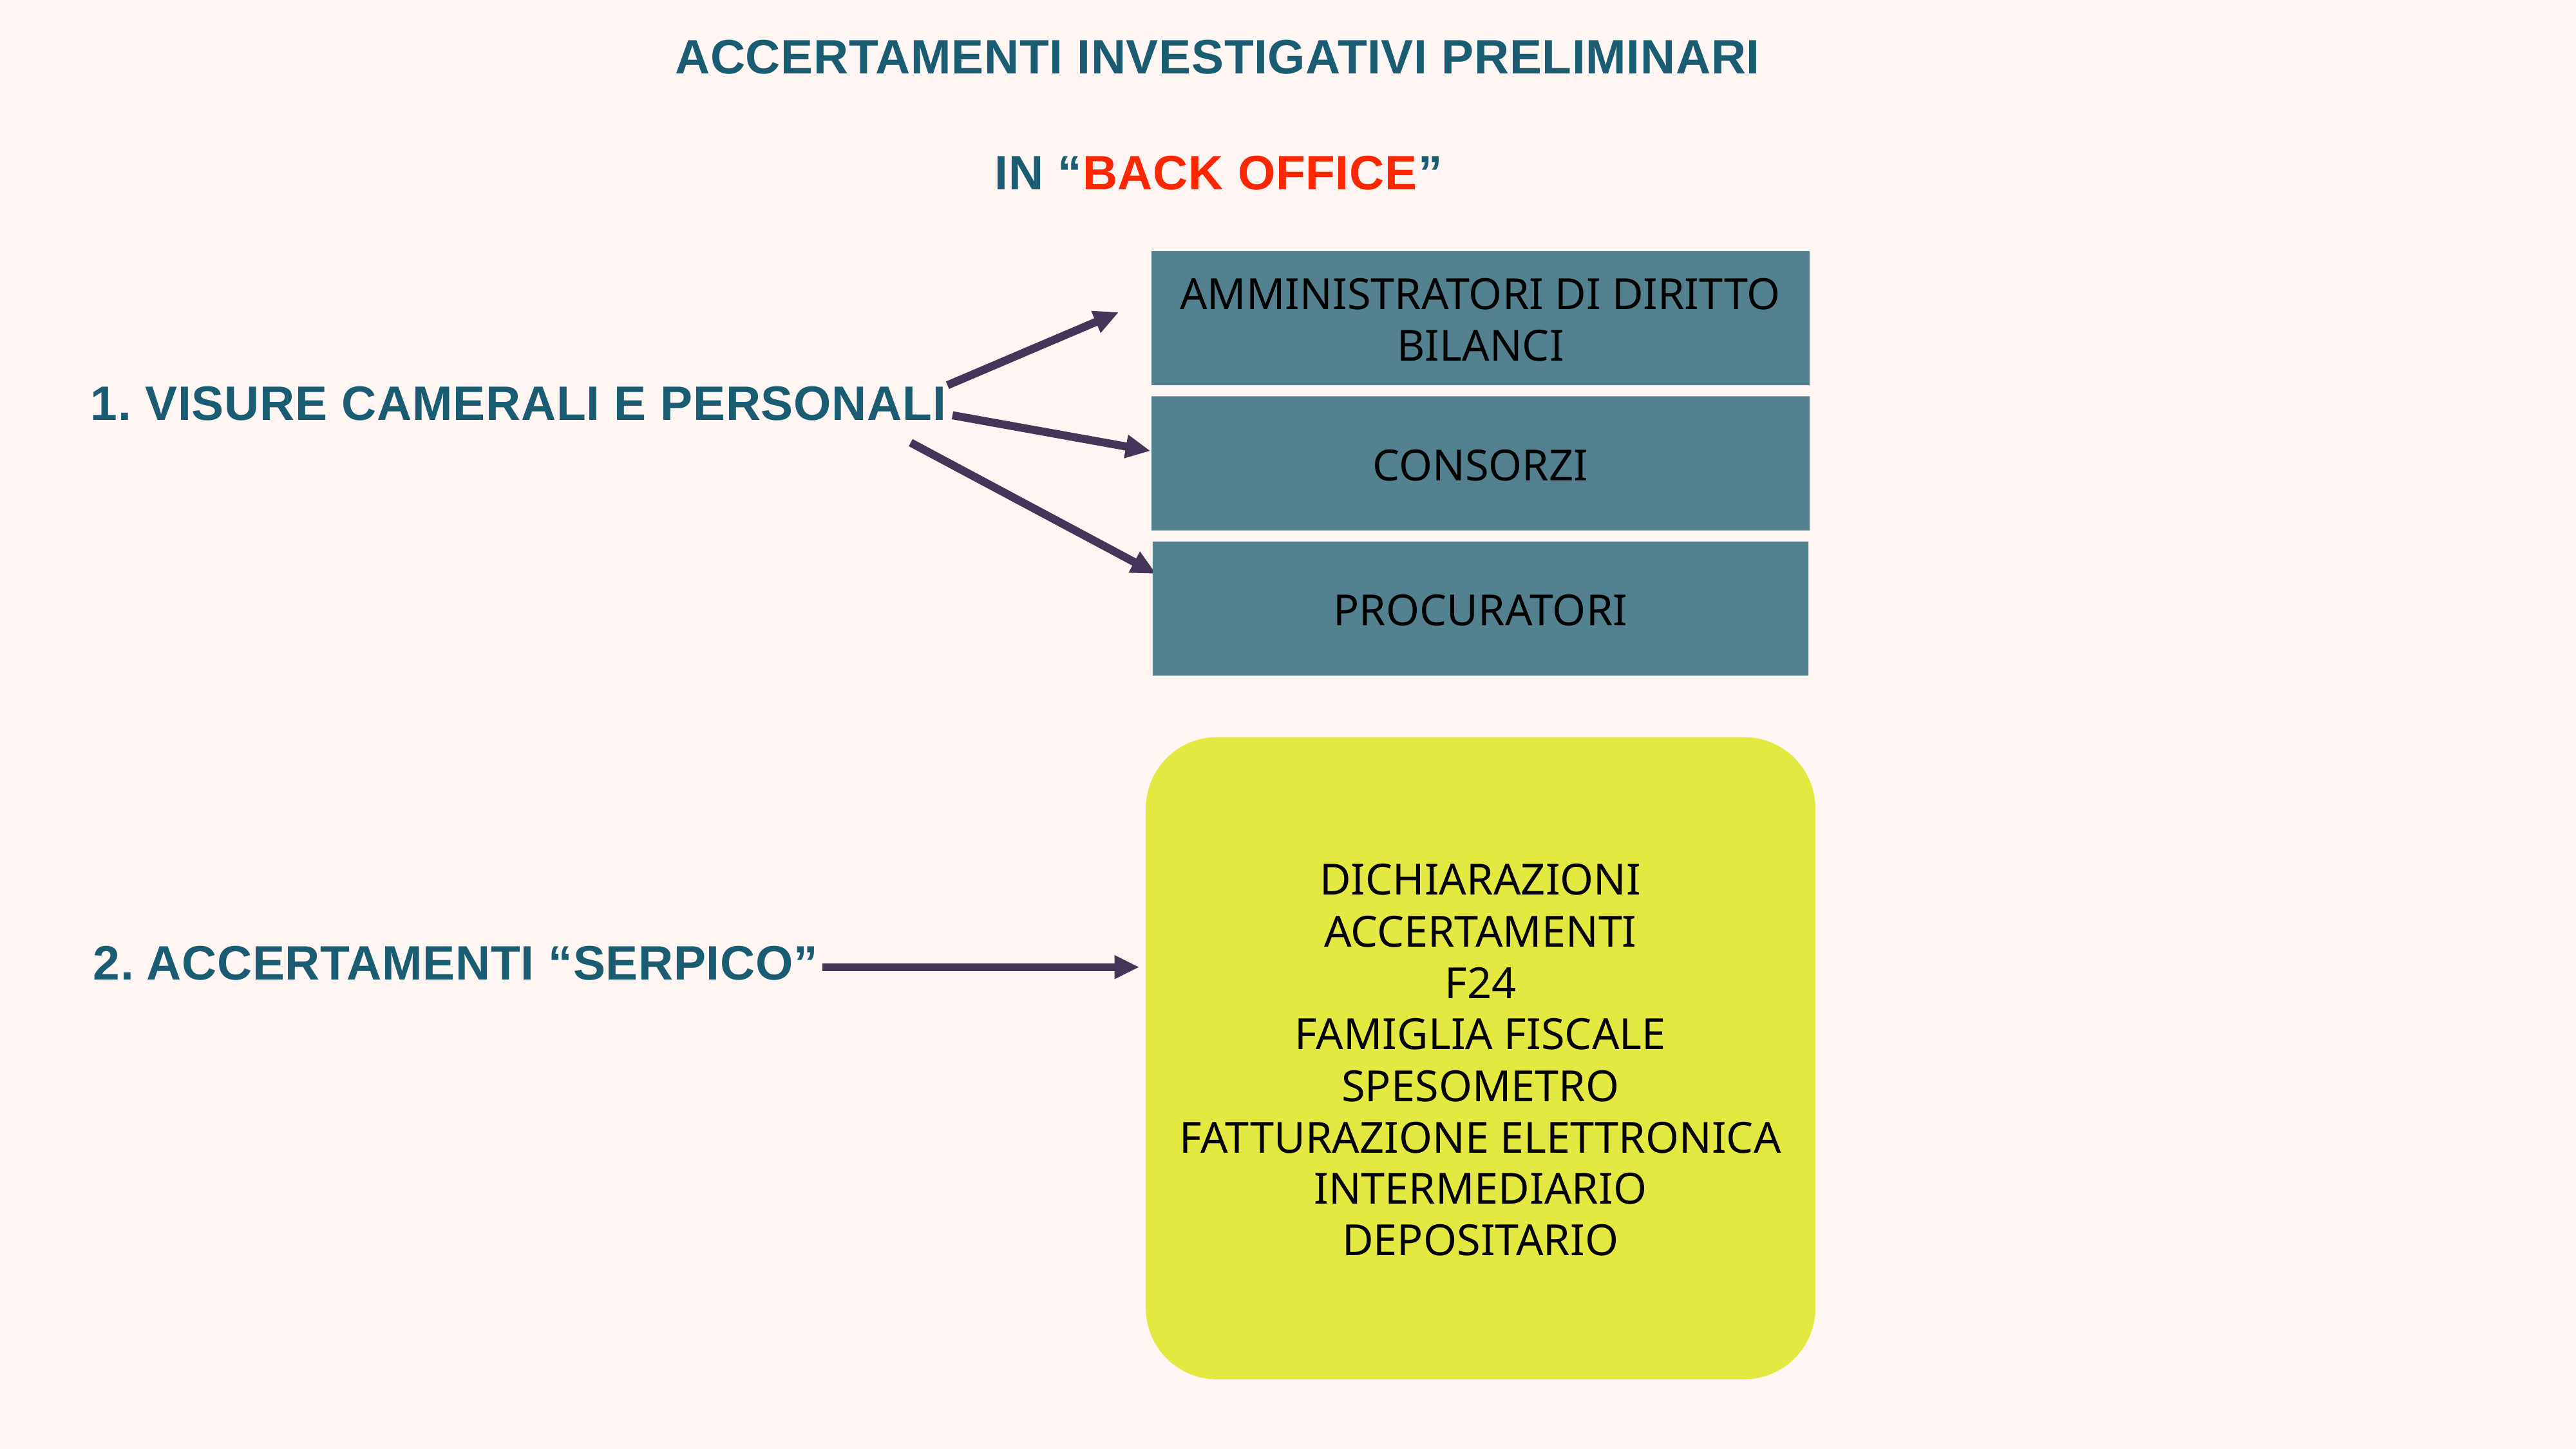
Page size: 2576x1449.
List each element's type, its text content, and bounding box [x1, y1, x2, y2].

text_box AMMINISTRATORI DI DIRITTO BILANCI [1151, 251, 1810, 386]
text_box 2. ACCERTAMENTI “SERPICO” [88, 925, 838, 995]
text_box [947, 312, 1119, 386]
text_box [911, 442, 1152, 574]
text_box [952, 415, 1150, 453]
text_box ACCERTAMENTI INVESTIGATIVI PRELIMINARI IN “BACK OFFICE” [669, 20, 1768, 205]
text_box CONSORZI [1151, 396, 1810, 531]
text_box DICHIARAZIONI ACCERTAMENTI F24 FAMIGLIA FISCALE SPESOMETRO FATTURAZIONE ELETTRONICA INTERMEDIARIO DEPOSITARIO [1146, 737, 1815, 1379]
text_box 1. VISURE CAMERALI E PERSONALI [85, 366, 958, 435]
text_box [822, 963, 1139, 971]
text_box PROCURATORI [1152, 541, 1809, 676]
